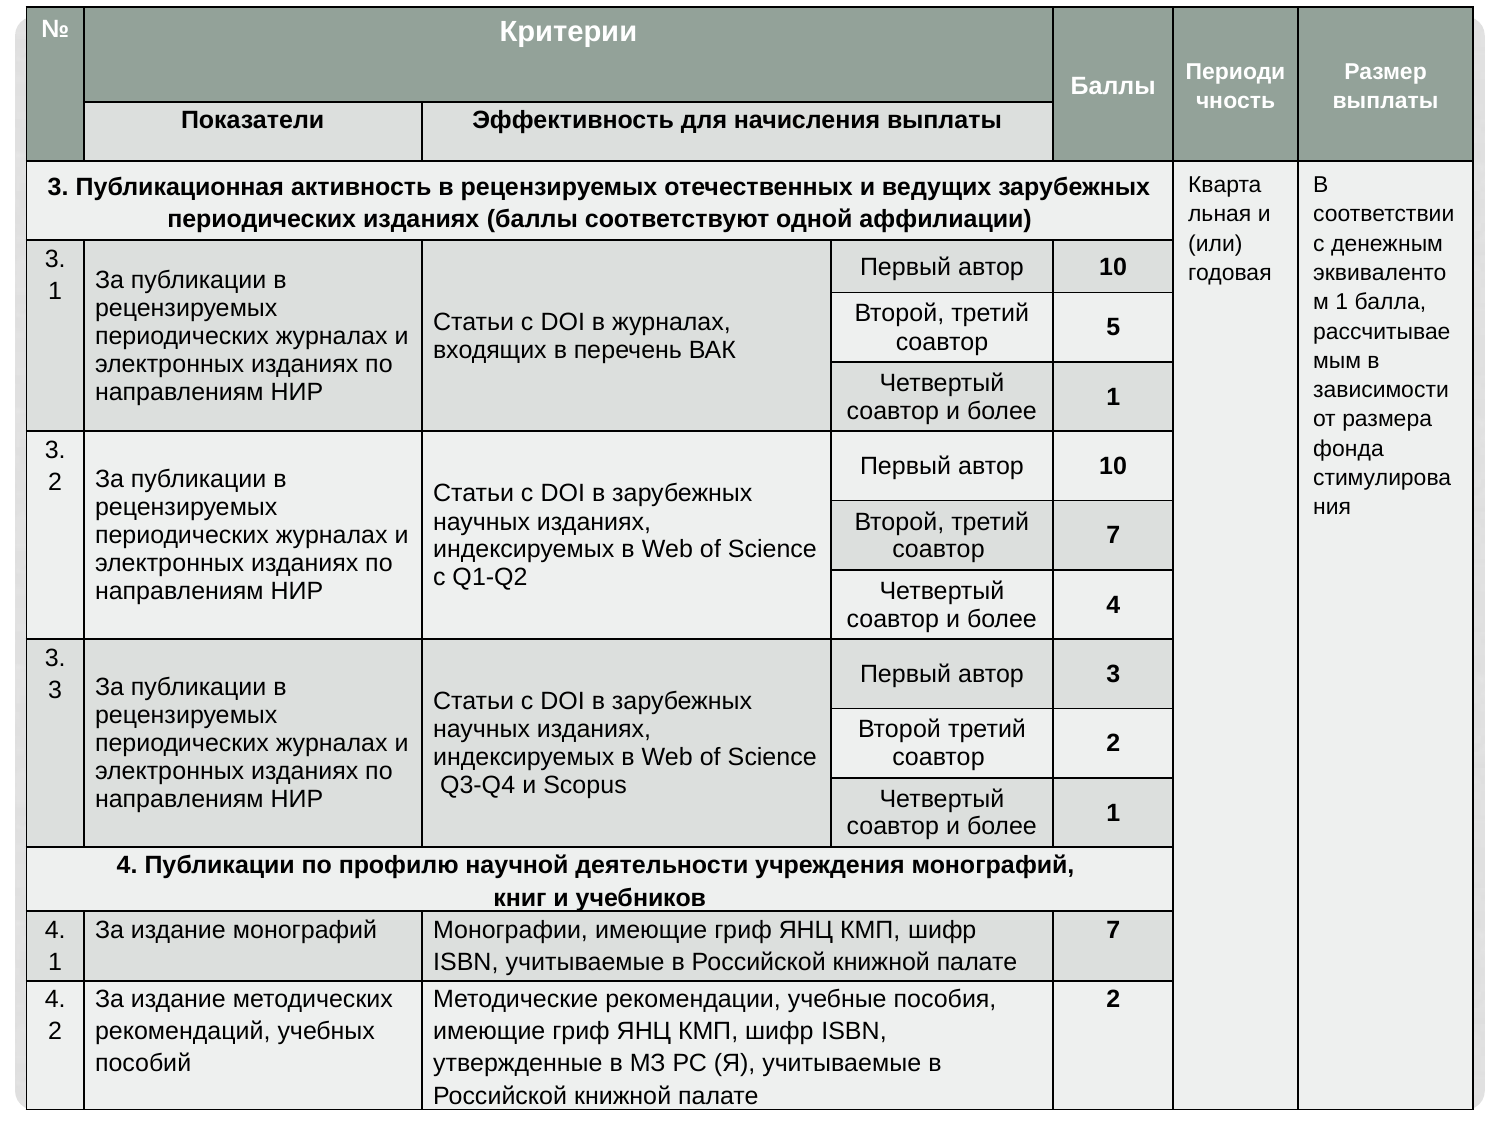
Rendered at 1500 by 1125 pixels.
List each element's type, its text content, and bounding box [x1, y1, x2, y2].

picture [15, 18, 26, 1108]
table_cell За издание методических рекомендаций, учебных пособий [85, 982, 421, 1109]
table_cell Первый автор [832, 241, 1052, 292]
table_cell За публикации в рецензируемых периодических журналах и электронных изданиях по направлениям НИР [85, 432, 421, 638]
table_cell 4.1 [27, 912, 83, 980]
table_header Периодичность [1174, 8, 1297, 160]
table_cell 3.2 [27, 432, 83, 638]
table_cell Статьи с DOI в журналах, входящих в перечень ВАК [423, 241, 830, 430]
table_header Баллы [1054, 8, 1172, 160]
table_cell Кварта льная и (или) годовая [1174, 162, 1297, 1109]
table_cell Второй, третий соавтор [832, 501, 1052, 569]
picture [1474, 18, 1485, 1108]
table_cell 2 [1054, 709, 1172, 777]
table_cell Статьи с DOI в зарубежных научных изданиях, индексируемых в Web of Science c Q1-Q2 [423, 432, 830, 638]
table_cell Статьи с DOI в зарубежных научных изданиях, индексируемых в Web of Science Q3-Q4 и Scopus [423, 640, 830, 846]
table_cell Методические рекомендации, учебные пособия, имеющие гриф ЯНЦ КМП, шифр ISBN, утвержденные в МЗ РС (Я), учитываемые в Российской книжной палате [423, 982, 1052, 1109]
table_header Критерии [85, 8, 1052, 101]
table_cell 1 [1054, 363, 1172, 430]
table_header № [27, 8, 83, 160]
table_cell 5 [1054, 293, 1172, 361]
table_cell 3 [1054, 640, 1172, 708]
table_cell 7 [1054, 501, 1172, 569]
table_cell Второй третий соавтор [832, 709, 1052, 777]
table_cell 10 [1054, 241, 1172, 292]
table_cell За публикации в рецензируемых периодических журналах и электронных изданиях по направлениям НИР [85, 241, 421, 430]
table_cell За публикации в рецензируемых периодических журналах и электронных изданиях по направлениям НИР [85, 640, 421, 846]
table_cell Показатели [85, 103, 421, 160]
table_cell Первый автор [832, 432, 1052, 500]
table_cell Четвертый соавтор и более [832, 779, 1052, 846]
table_cell За издание монографий [85, 912, 421, 980]
table_cell 4.2 [27, 982, 83, 1109]
table_header Размер выплаты [1299, 8, 1472, 160]
table_cell 4. Публикации по профилю научной деятельности учреждения монографий, книг и учебников [27, 848, 1172, 910]
table_cell В соответствии с денежным эквивалентом 1 балла, рассчитываемым в зависимости от размера фонда стимулирования [1299, 162, 1472, 1109]
table_cell 10 [1054, 432, 1172, 500]
table_cell Четвертый соавтор и более [832, 363, 1052, 430]
table_cell 3.3 [27, 640, 83, 846]
table_cell Первый автор [832, 640, 1052, 708]
table_cell 2 [1054, 982, 1172, 1109]
table_cell 4 [1054, 571, 1172, 638]
table_cell Монографии, имеющие гриф ЯНЦ КМП, шифр ISBN, учитываемые в Российской книжной палате [423, 912, 1052, 980]
table_cell 3.1 [27, 241, 83, 430]
table_cell 7 [1054, 912, 1172, 980]
table_cell Эффективность для начисления выплаты [423, 103, 1052, 160]
table_cell Четвертый соавтор и более [832, 571, 1052, 638]
table_cell 3. Публикационная активность в рецензируемых отечественных и ведущих зарубежных периодических изданиях (баллы соответствуют одной аффилиации) [27, 162, 1172, 239]
table_cell Второй, третий соавтор [832, 293, 1052, 361]
table_cell 1 [1054, 779, 1172, 846]
